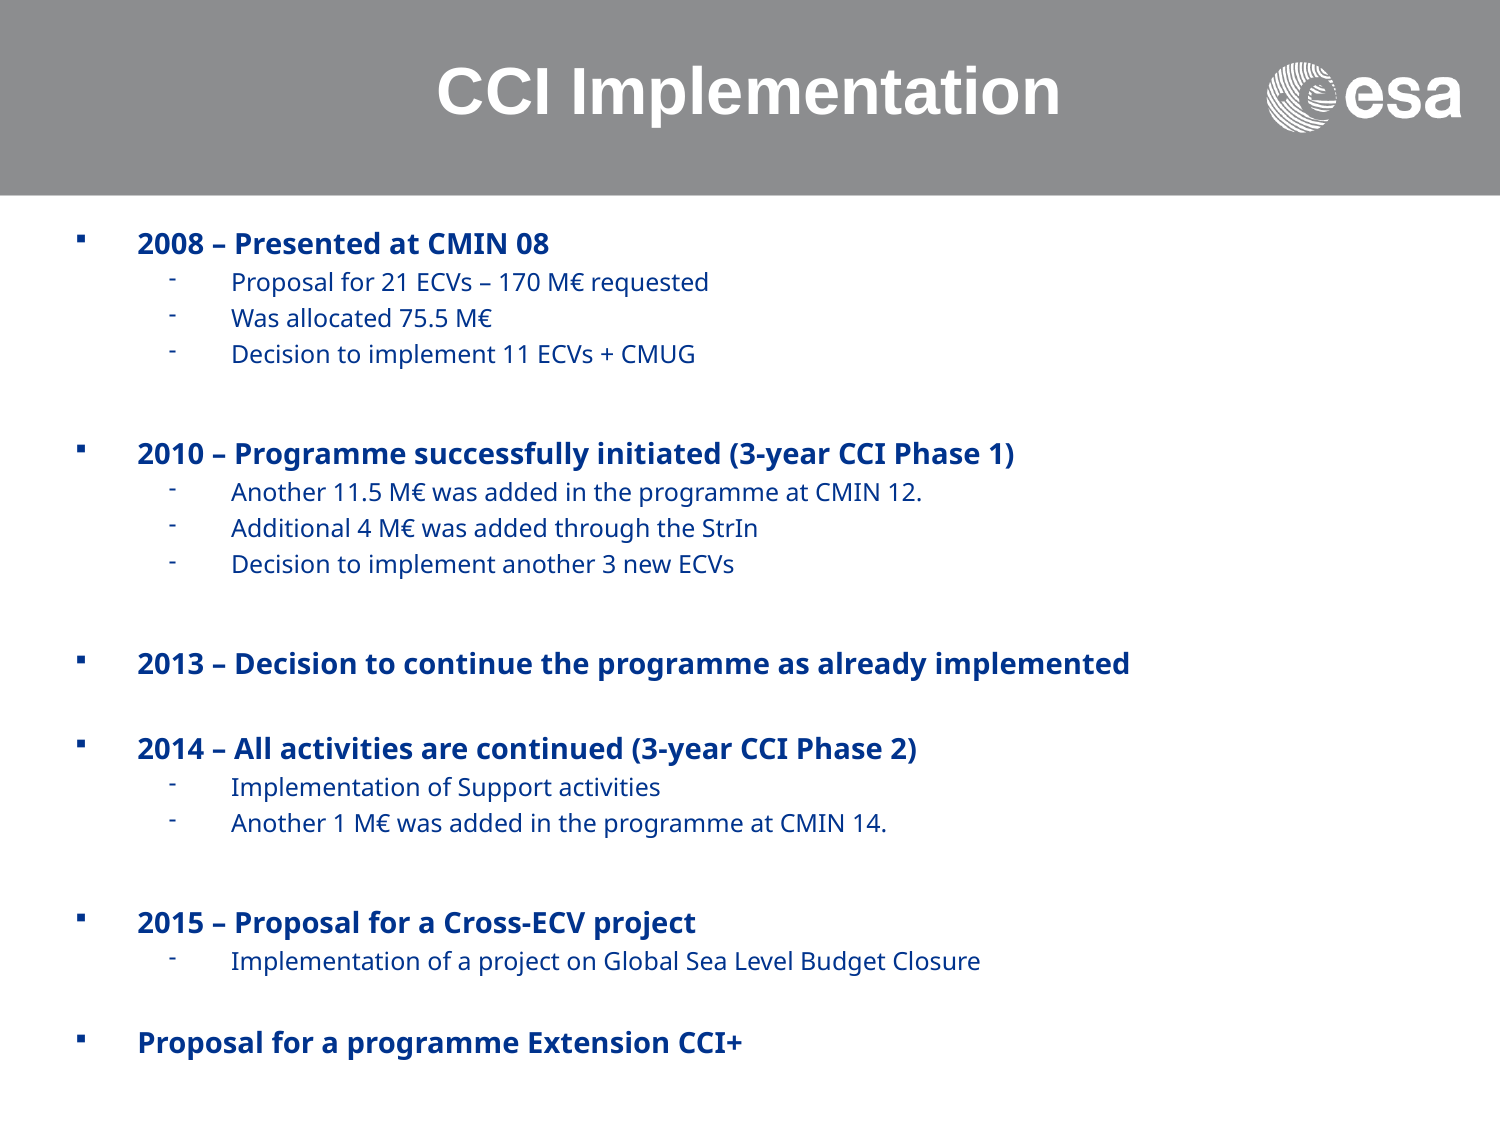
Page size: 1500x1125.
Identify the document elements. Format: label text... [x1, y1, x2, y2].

list 2008 – Presented at CMIN 08 Proposal for 21 ECVs – 170 M€ requested Was allocated 75.5 M€ Decision to implement 11 ECVs + CMUG 2010 – Programme successfully initiated (3-year CCI Phase 1) Another 11.5 M€ was added in the programme at CMIN 12. Additional 4 M€ was added through the StrIn Decision to implement another 3 new ECVs 2013 – Decision to continue the programme as already implemented 2014 – All activities are continued (3-year CCI Phase 2) Implementation of Support activities Another 1 M€ was added in the programme at CMIN 14. 2015 – Proposal for a Cross-ECV project Implementation of a project on Global Sea Level Budget Closure Proposal for a programme Extension CCI+ [75, 224, 1425, 1025]
picture [0, 0, 1500, 198]
title CCI Implementation [249, 5, 1250, 189]
